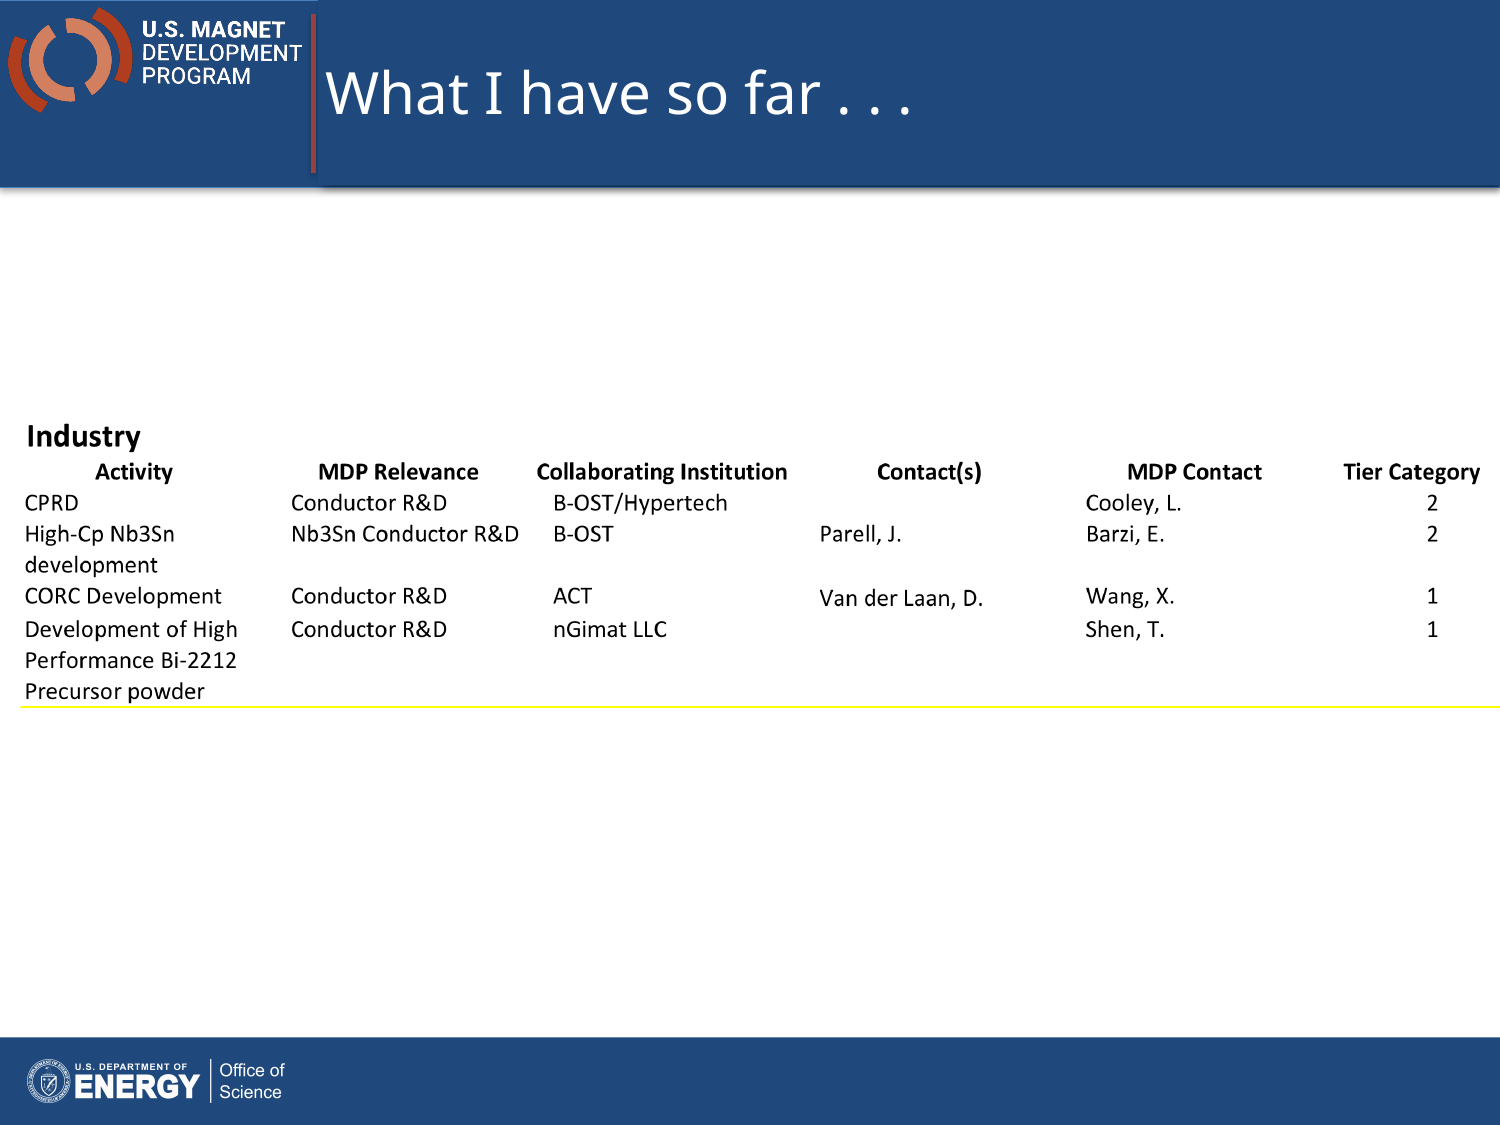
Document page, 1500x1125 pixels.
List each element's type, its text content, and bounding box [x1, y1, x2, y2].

picture [0, 414, 1500, 708]
title What I have so far . . . [317, 0, 1500, 186]
picture [8, 7, 302, 113]
picture [27, 1059, 285, 1103]
